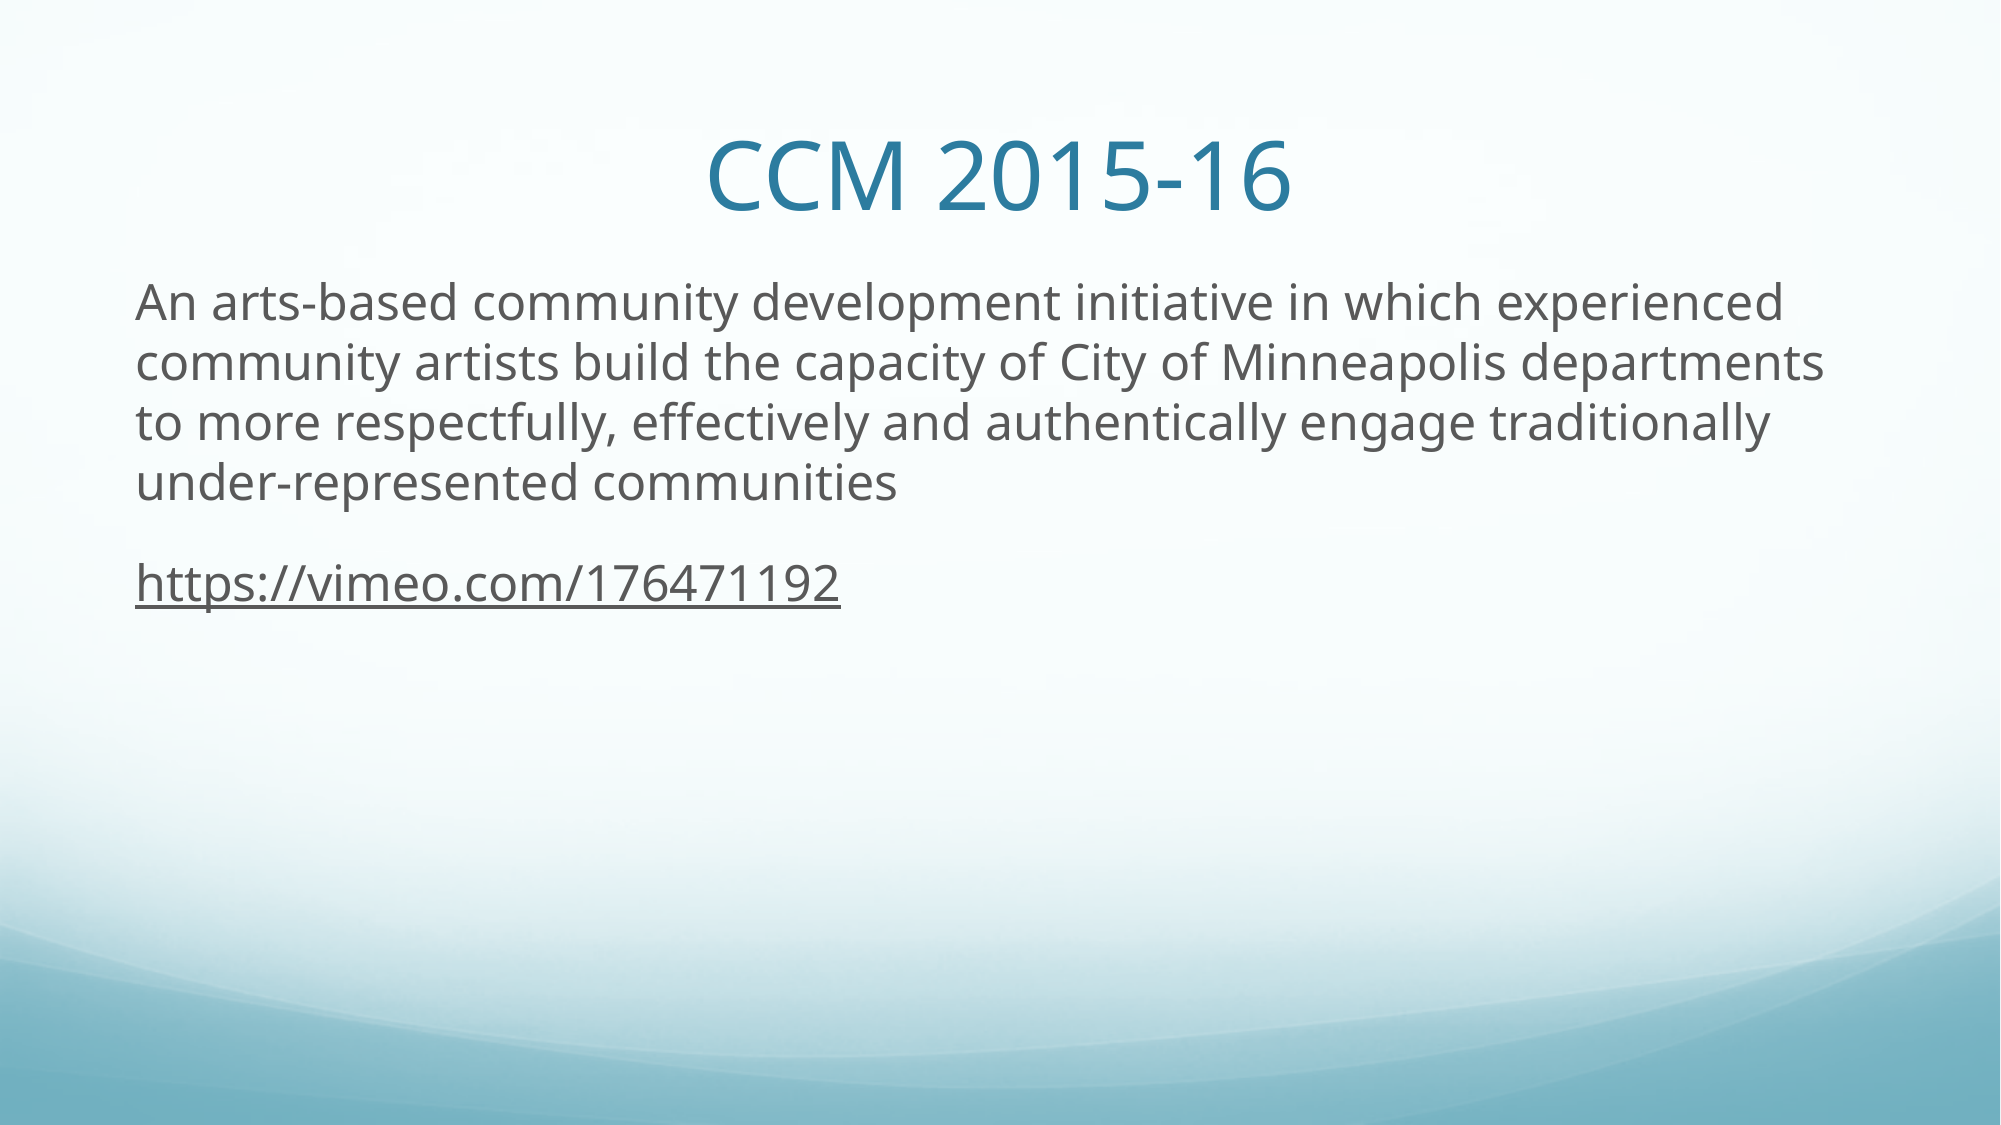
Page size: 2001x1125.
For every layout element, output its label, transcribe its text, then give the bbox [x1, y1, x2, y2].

title CCM 2015-16 [120, 17, 1880, 237]
list An arts-based community development initiative in which experienced community artists build the capacity of City of Minneapolis departments to more respectfully, effectively and authentically engage traditionally under-represented communities https://vimeo.com/176471192 [120, 262, 1880, 975]
